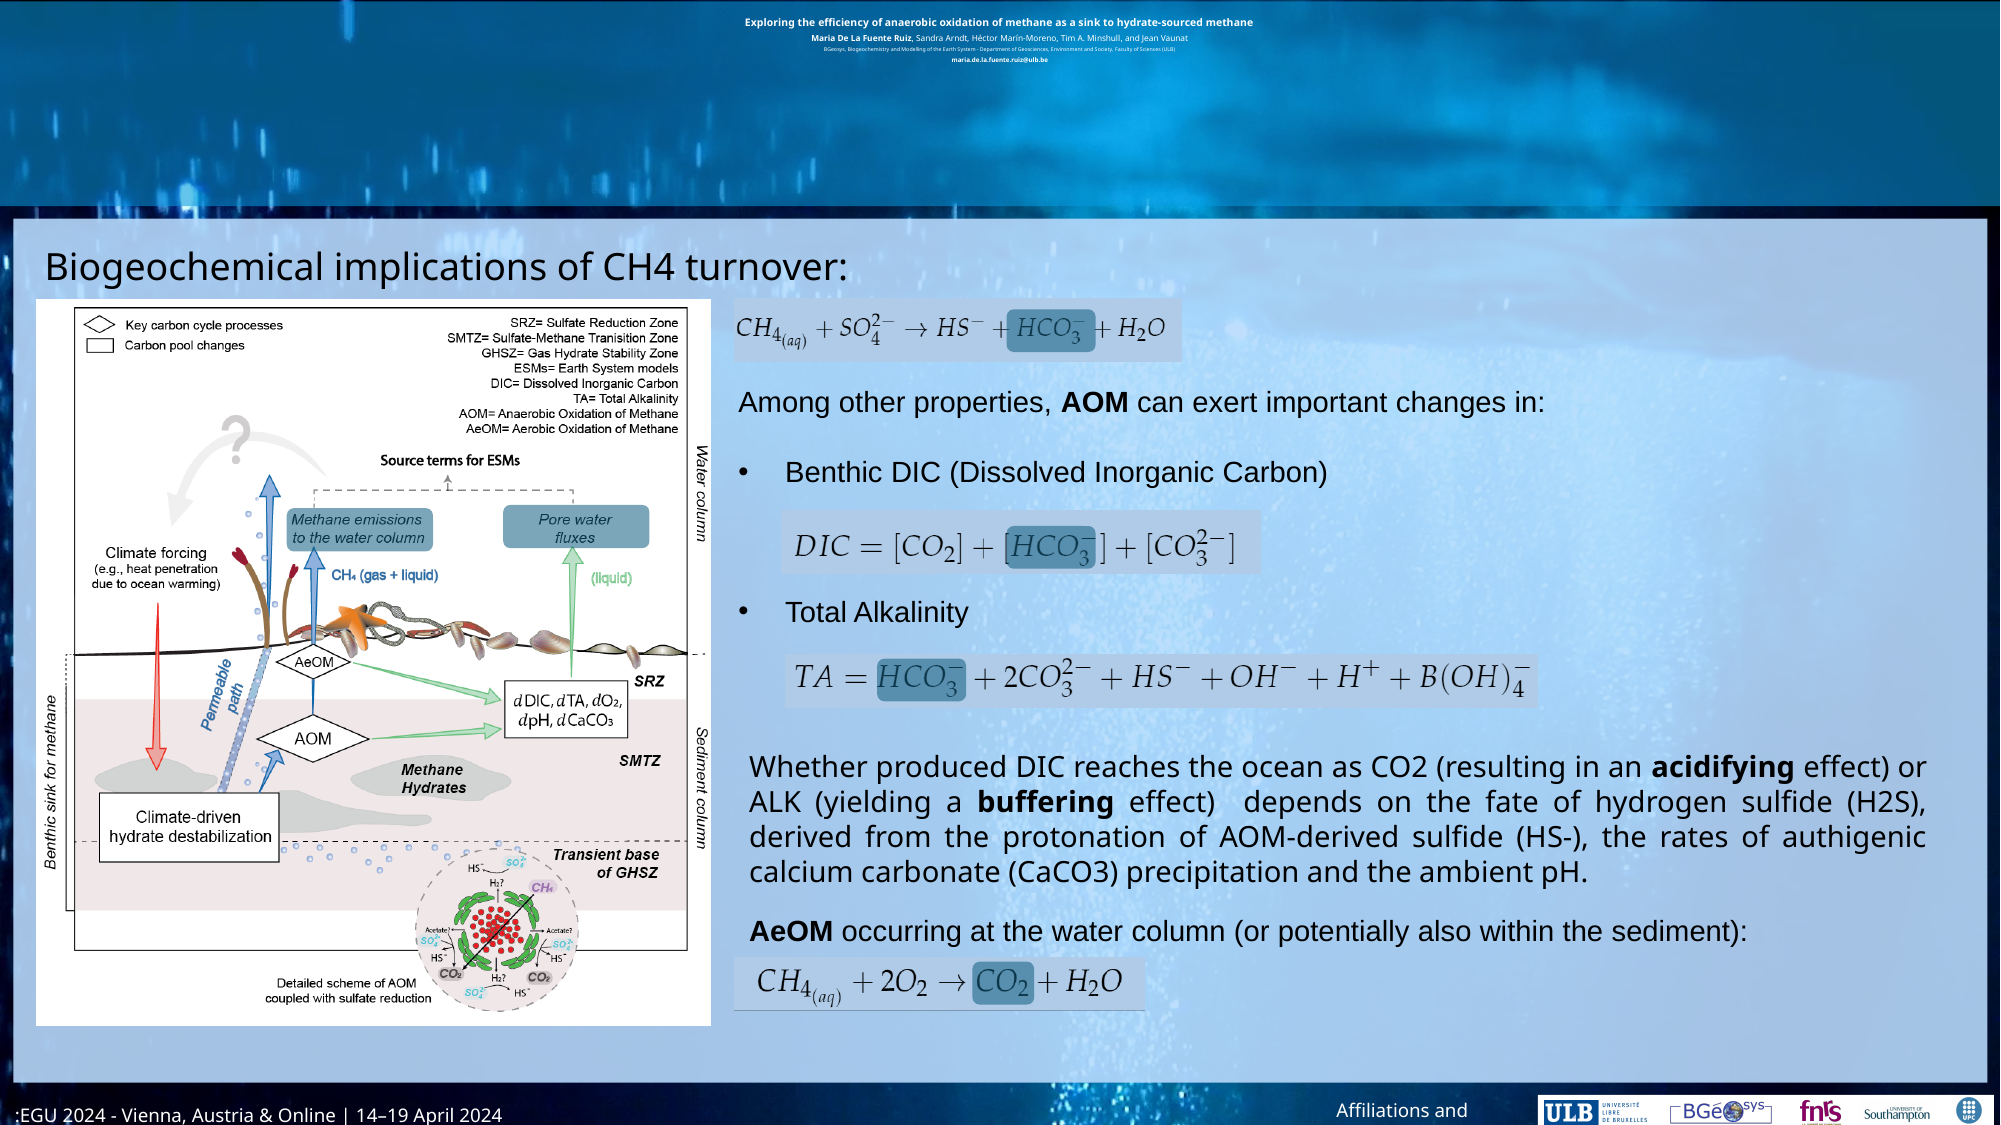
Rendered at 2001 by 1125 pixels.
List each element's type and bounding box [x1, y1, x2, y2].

picture [1955, 1097, 1983, 1124]
picture [1669, 1098, 1774, 1125]
picture [784, 654, 1539, 709]
picture [733, 957, 1146, 1012]
picture [36, 299, 712, 1027]
picture [1858, 1098, 1936, 1125]
picture [781, 509, 1261, 574]
picture [1799, 1100, 1841, 1125]
picture [733, 298, 1183, 362]
text_box [0, 0, 2000, 1125]
picture [1543, 1099, 1647, 1125]
